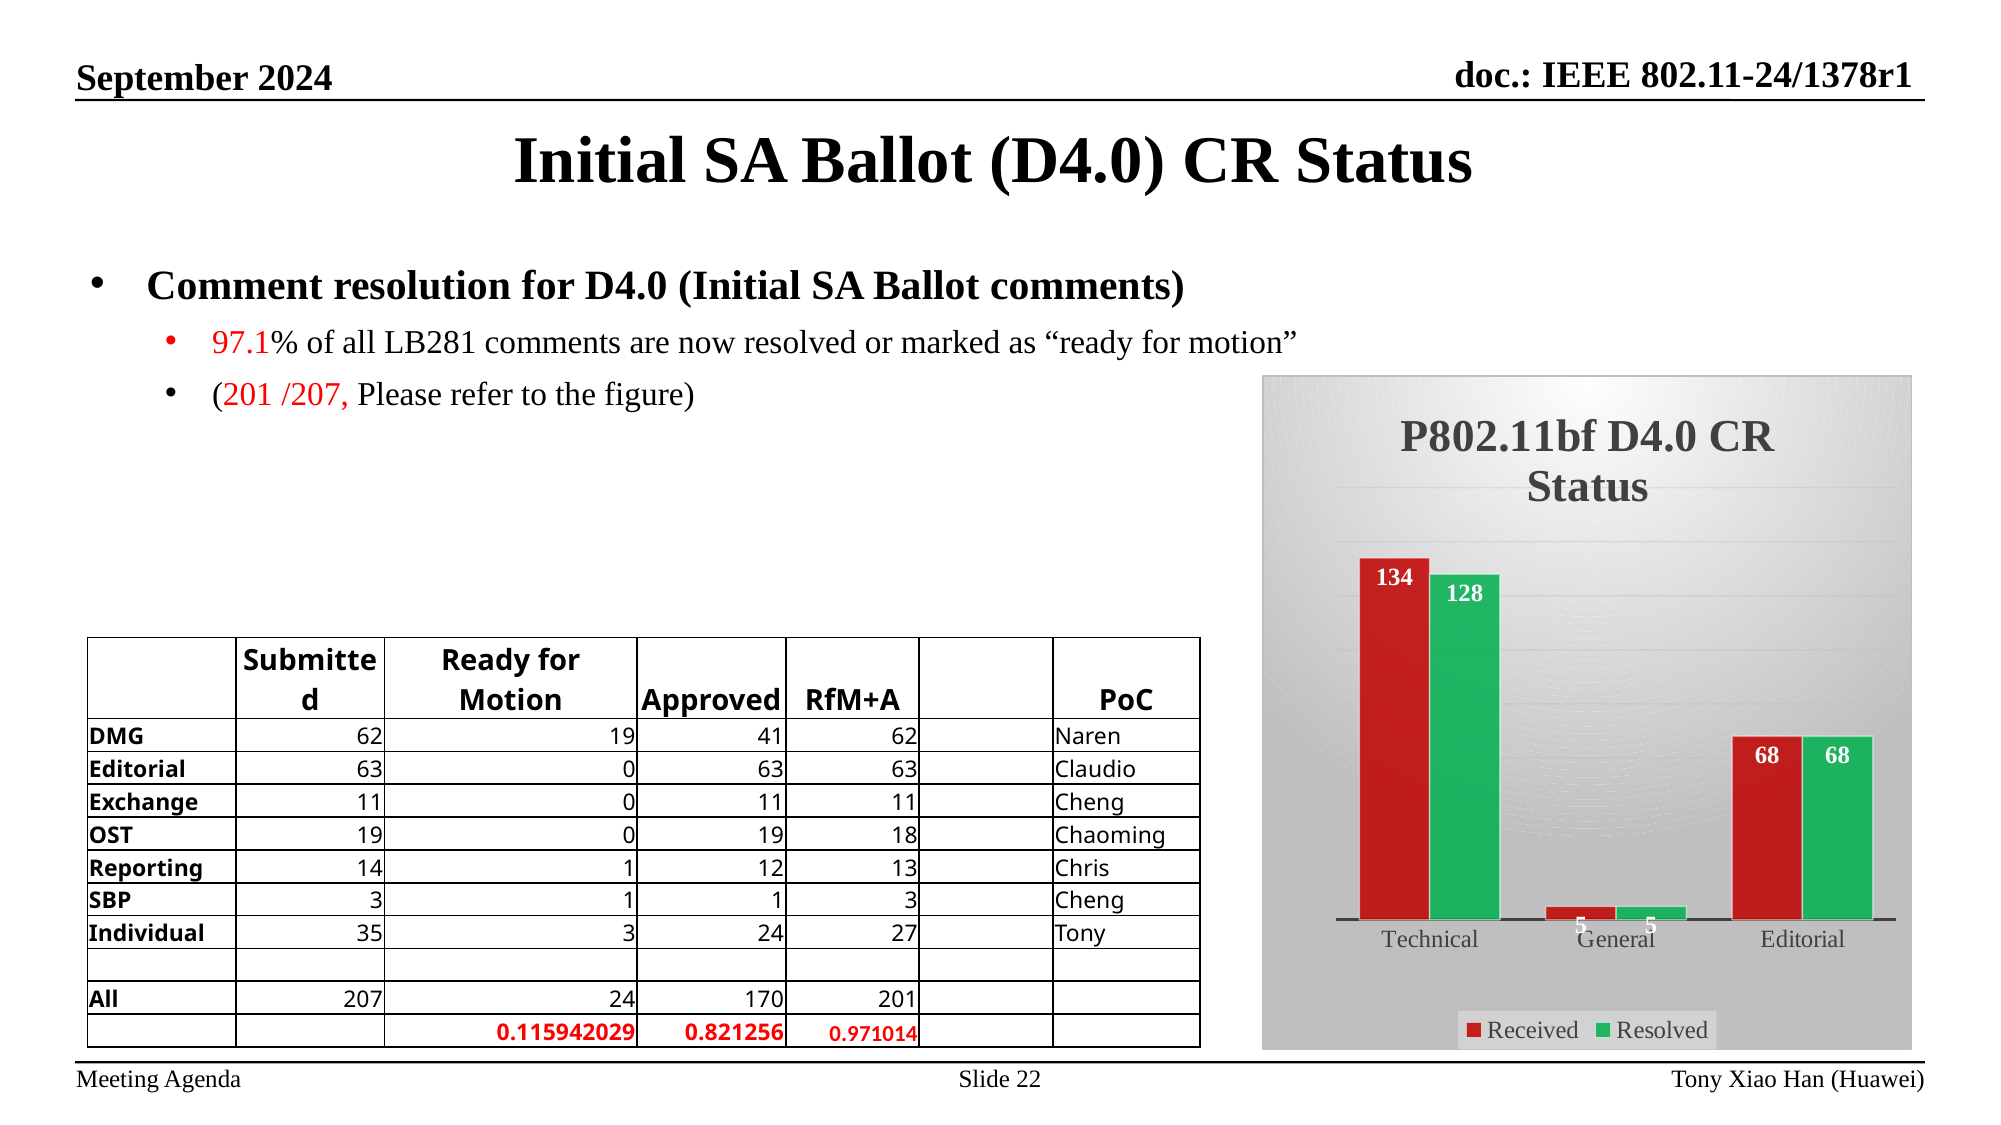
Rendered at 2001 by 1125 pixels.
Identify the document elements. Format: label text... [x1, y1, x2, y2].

table_cell [1054, 982, 1199, 1013]
table_cell 19 [638, 818, 785, 849]
table_cell 62 [787, 719, 918, 751]
table_cell 170 [638, 982, 785, 1013]
table_header Ready for Motion [385, 638, 636, 718]
table_cell [920, 949, 1052, 980]
table_cell Exchange [88, 785, 235, 816]
table_cell 19 [237, 818, 384, 849]
table_cell [920, 982, 1052, 1013]
title Initial SA Ballot (D4.0) CR Status [75, 112, 1913, 200]
table_cell [920, 1015, 1052, 1046]
table_cell 18 [787, 818, 918, 849]
table_cell [1054, 949, 1199, 980]
table_cell 63 [237, 752, 384, 783]
table_cell All [88, 982, 235, 1013]
table_cell [1054, 1015, 1199, 1046]
table_cell 41 [638, 719, 785, 751]
table_header [88, 638, 235, 718]
table_cell 1 [638, 884, 785, 915]
table_cell Editorial [88, 752, 235, 783]
table_header Approved [638, 638, 785, 718]
table_cell 63 [638, 752, 785, 783]
table_cell DMG [88, 719, 235, 751]
table_cell 1 [385, 851, 636, 882]
table_cell 1 [385, 884, 636, 915]
table_cell 0 [385, 818, 636, 849]
table_cell 24 [638, 916, 785, 948]
table_cell [920, 851, 1052, 882]
table_cell 62 [237, 719, 384, 751]
table_cell 3 [385, 916, 636, 948]
table_cell Individual [88, 916, 235, 948]
table_cell 27 [787, 916, 918, 948]
table_cell [237, 949, 384, 980]
table_cell [920, 884, 1052, 915]
table_cell [88, 1015, 235, 1046]
table_cell [920, 752, 1052, 783]
table_cell Naren [1054, 719, 1199, 751]
table_cell 0.821256 [638, 1015, 785, 1046]
table_cell 19 [385, 719, 636, 751]
table_cell 12 [638, 851, 785, 882]
table_header PoC [1054, 638, 1199, 718]
table_cell [920, 719, 1052, 751]
table_cell 0 [385, 752, 636, 783]
table_cell [88, 949, 235, 980]
table_cell [920, 916, 1052, 948]
table_cell 11 [638, 785, 785, 816]
chart [1262, 374, 1913, 1051]
table_cell OST [88, 818, 235, 849]
table_cell Reporting [88, 851, 235, 882]
table_cell Cheng [1054, 884, 1199, 915]
table_cell 207 [237, 982, 384, 1013]
table_cell [920, 785, 1052, 816]
table_cell 0.971014 [787, 1015, 918, 1046]
table_cell 201 [787, 982, 918, 1013]
table_cell 11 [237, 785, 384, 816]
table_header RfM+A [787, 638, 918, 718]
table_header Submitted [237, 638, 384, 718]
list Comment resolution for D4.0 (Initial SA Ballot comments) 97.1% of all LB281 comments are now resolved or marked as “ready for motion” (201 /207, Please refer to the figure) [75, 249, 1425, 563]
table_cell Chaoming [1054, 818, 1199, 849]
table_cell Chris [1054, 851, 1199, 882]
table_cell 35 [237, 916, 384, 948]
table_cell Claudio [1054, 752, 1199, 783]
table_cell SBP [88, 884, 235, 915]
table_cell 0.115942029 [385, 1015, 636, 1046]
table_cell 13 [787, 851, 918, 882]
table_header [920, 638, 1052, 718]
table_cell 0 [385, 785, 636, 816]
table_cell [920, 818, 1052, 849]
table_cell [787, 949, 918, 980]
table_cell Cheng [1054, 785, 1199, 816]
table_cell [385, 949, 636, 980]
table_cell 63 [787, 752, 918, 783]
table_cell 11 [787, 785, 918, 816]
table_cell [638, 949, 785, 980]
table_cell 24 [385, 982, 636, 1013]
table_cell 3 [787, 884, 918, 915]
table_cell 14 [237, 851, 384, 882]
table_cell Tony [1054, 916, 1199, 948]
table_cell 3 [237, 884, 384, 915]
table_cell [237, 1015, 384, 1046]
